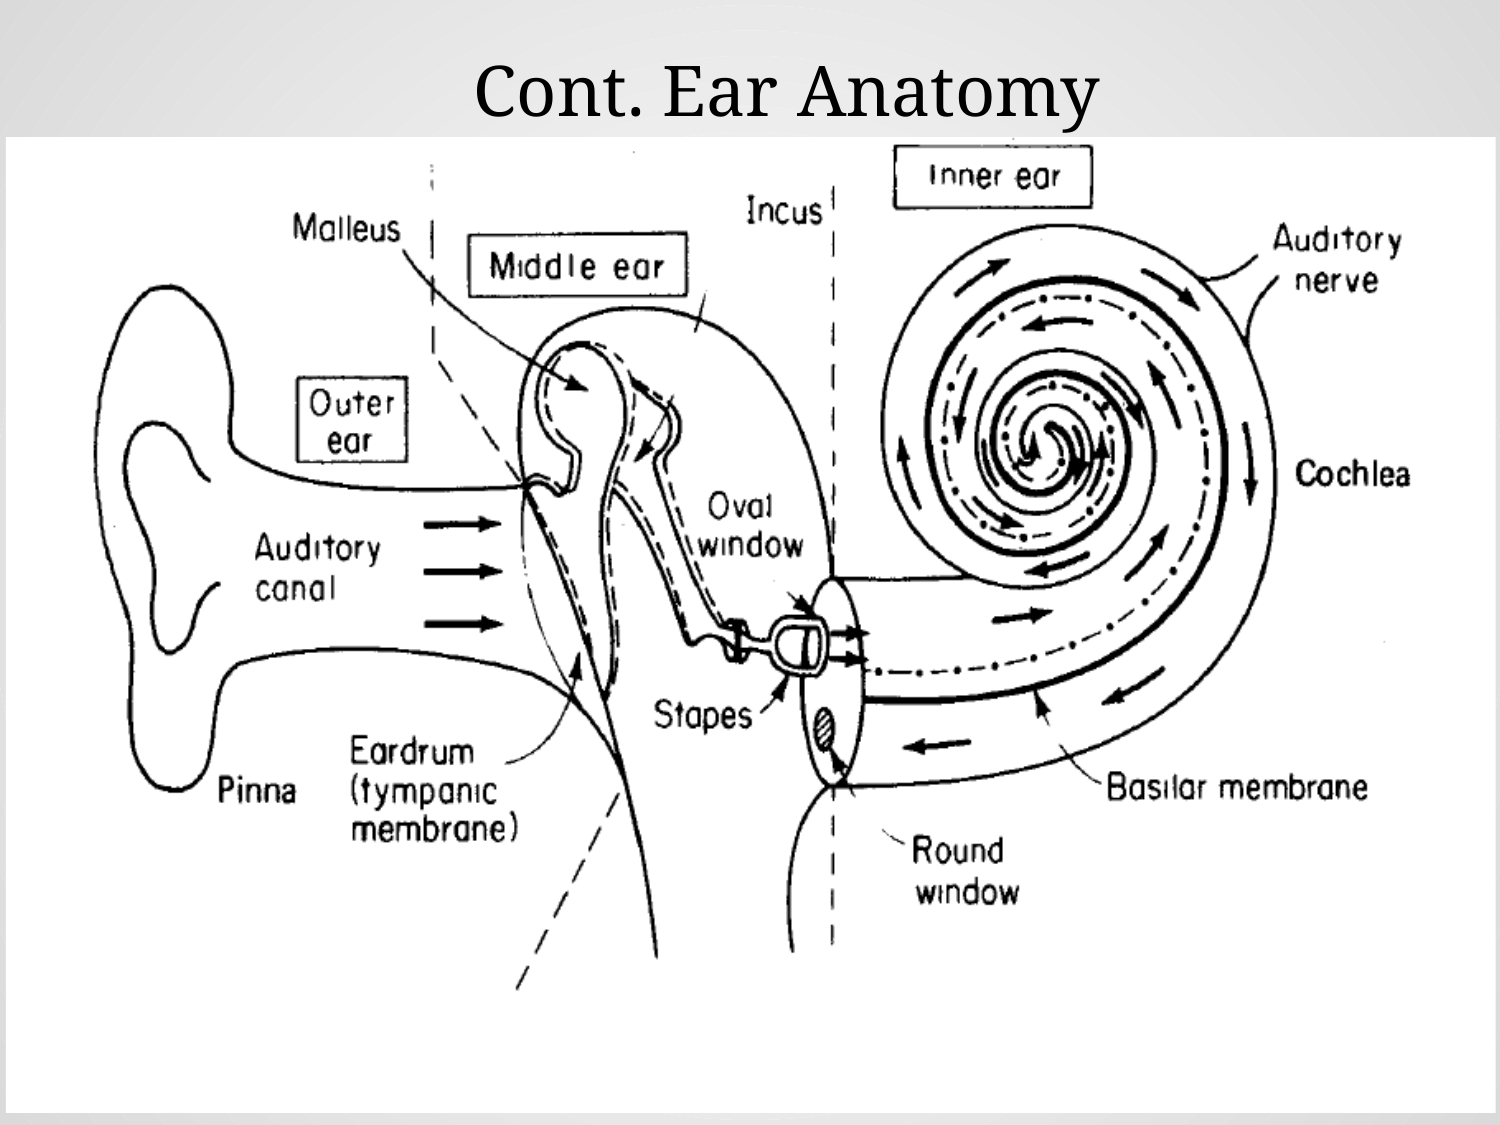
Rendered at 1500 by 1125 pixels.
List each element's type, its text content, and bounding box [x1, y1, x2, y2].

title Cont. Ear Anatomy [112, 12, 1463, 135]
picture [5, 137, 1496, 1113]
